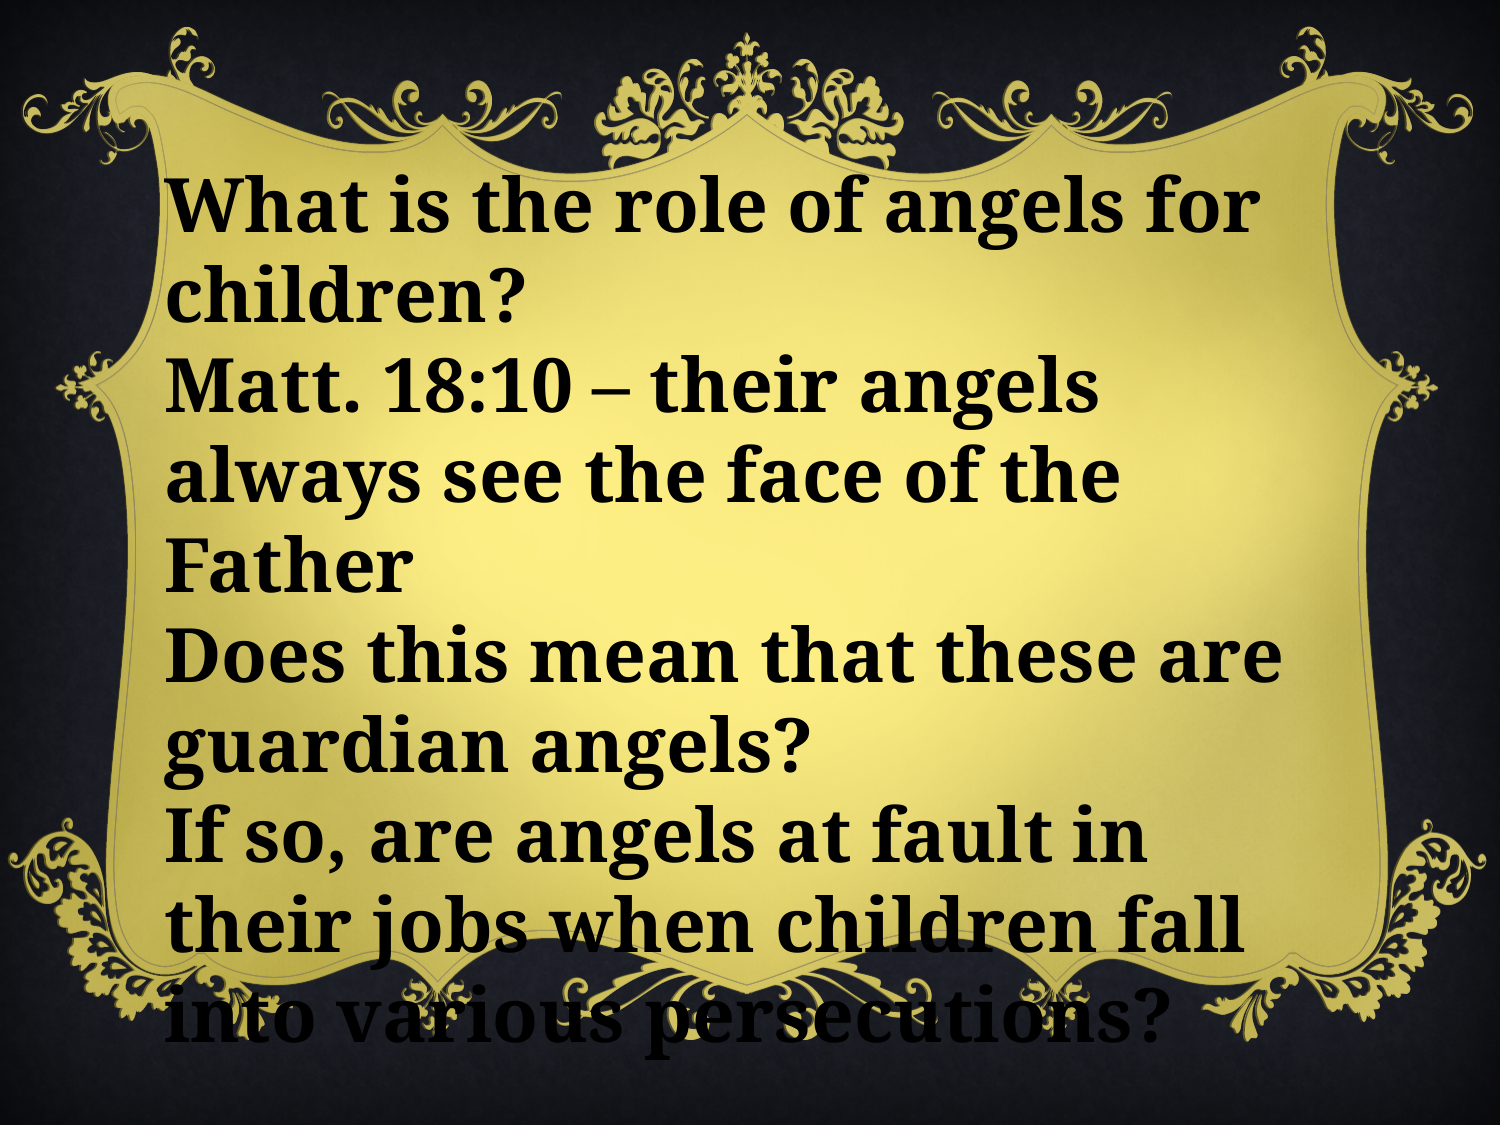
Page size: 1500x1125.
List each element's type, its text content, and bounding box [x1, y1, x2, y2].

picture [0, 0, 1500, 1125]
text_box What is the role of angels for children? Matt. 18:10 – their angels always see the face of the Father Does this mean that these are guardian angels? If so, are angels at fault in their jobs when children fall into various persecutions? [149, 149, 1350, 1065]
